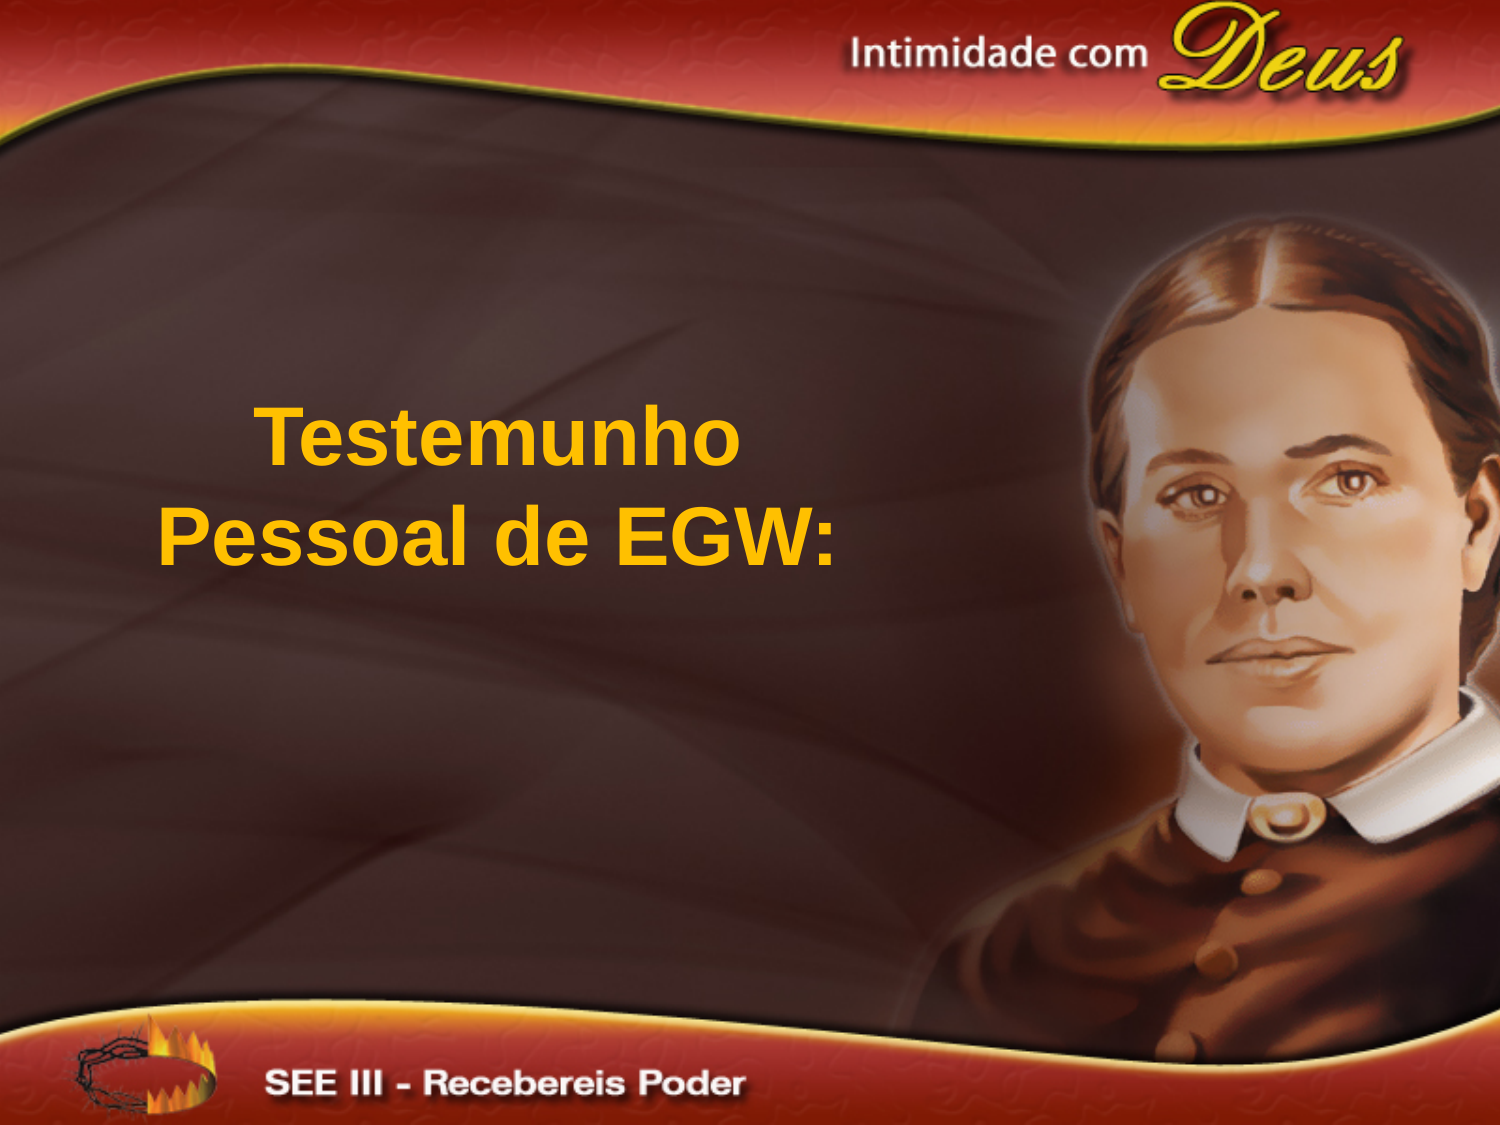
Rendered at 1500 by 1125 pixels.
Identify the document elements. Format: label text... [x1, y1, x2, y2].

text_box Testemunho Pessoal de EGW: [117, 374, 879, 590]
picture [0, 0, 1500, 1125]
